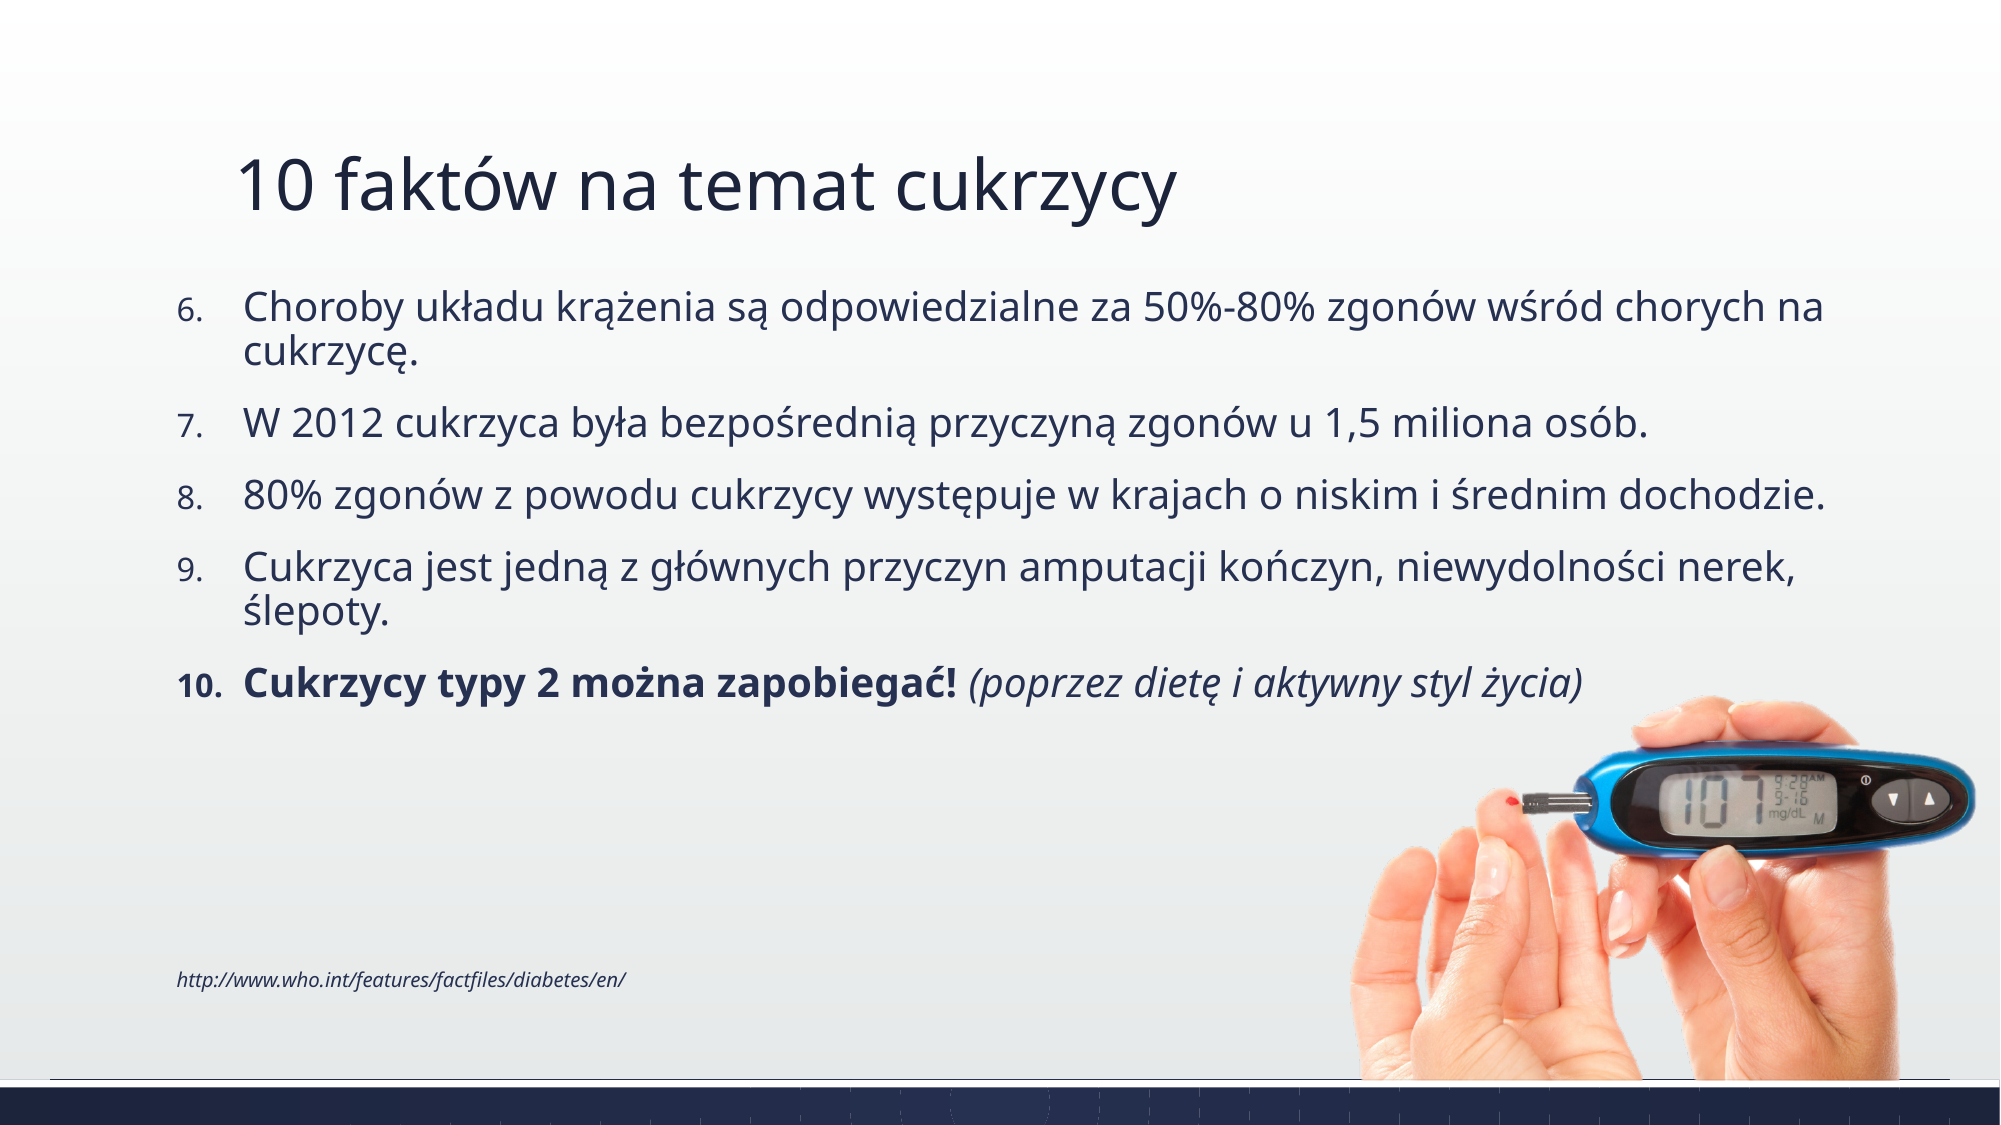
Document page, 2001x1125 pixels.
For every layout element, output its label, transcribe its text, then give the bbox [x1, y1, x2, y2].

picture [1247, 562, 2000, 1081]
title 10 faktów na temat cukrzycy [219, 30, 1780, 234]
list Choroby układu krążenia są odpowiedzialne za 50%-80% zgonów wśród chorych na cukrzycę. W 2012 cukrzyca była bezpośrednią przyczyną zgonów u 1,5 miliona osób. 80% zgonów z powodu cukrzycy występuje w krajach o niskim i średnim dochodzie. Cukrzyca jest jedną z głównych przyczyn amputacji kończyn, niewydolności nerek, ślepoty. Cukrzycy typy 2 można zapobiegać! (poprzez dietę i aktywny styl życia) http://www.who.int/features/factfiles/diabetes/en/ [155, 278, 1845, 1050]
